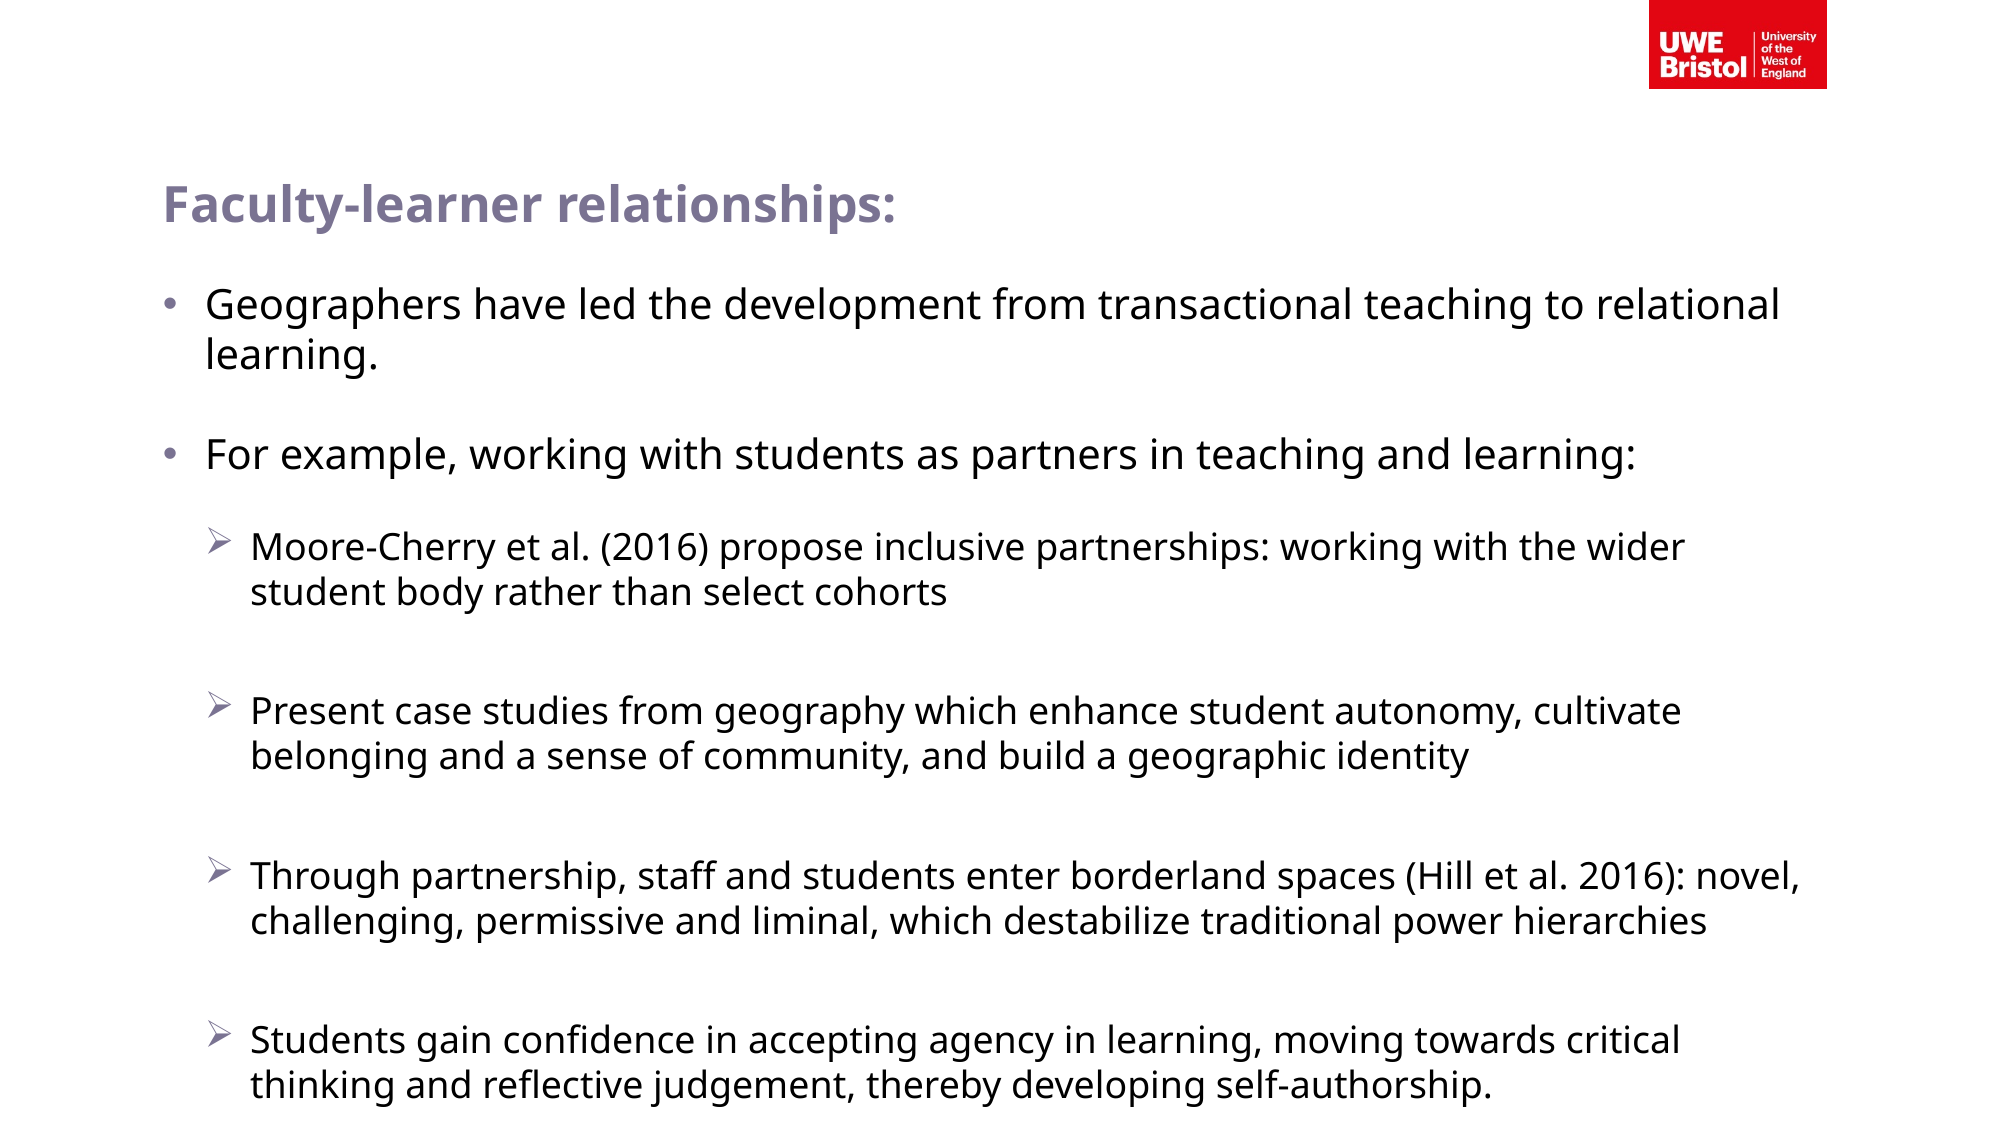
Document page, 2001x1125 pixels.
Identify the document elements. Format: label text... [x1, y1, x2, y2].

list Faculty-learner relationships: Geographers have led the development from transactional teaching to relational learning. For example, working with students as partners in teaching and learning: Moore-Cherry et al. (2016) propose inclusive partnerships: working with the wider student body rather than select cohorts Present case studies from geography which enhance student autonomy, cultivate belonging and a sense of community, and build a geographic identity Through partnership, staff and students enter borderland spaces (Hill et al. 2016): novel, challenging, permissive and liminal, which destabilize traditional power hierarchies Students gain confidence in accepting agency in learning, moving towards critical thinking and reflective judgement, thereby developing self-authorship. [161, 172, 1827, 1035]
picture [1649, 0, 1827, 89]
